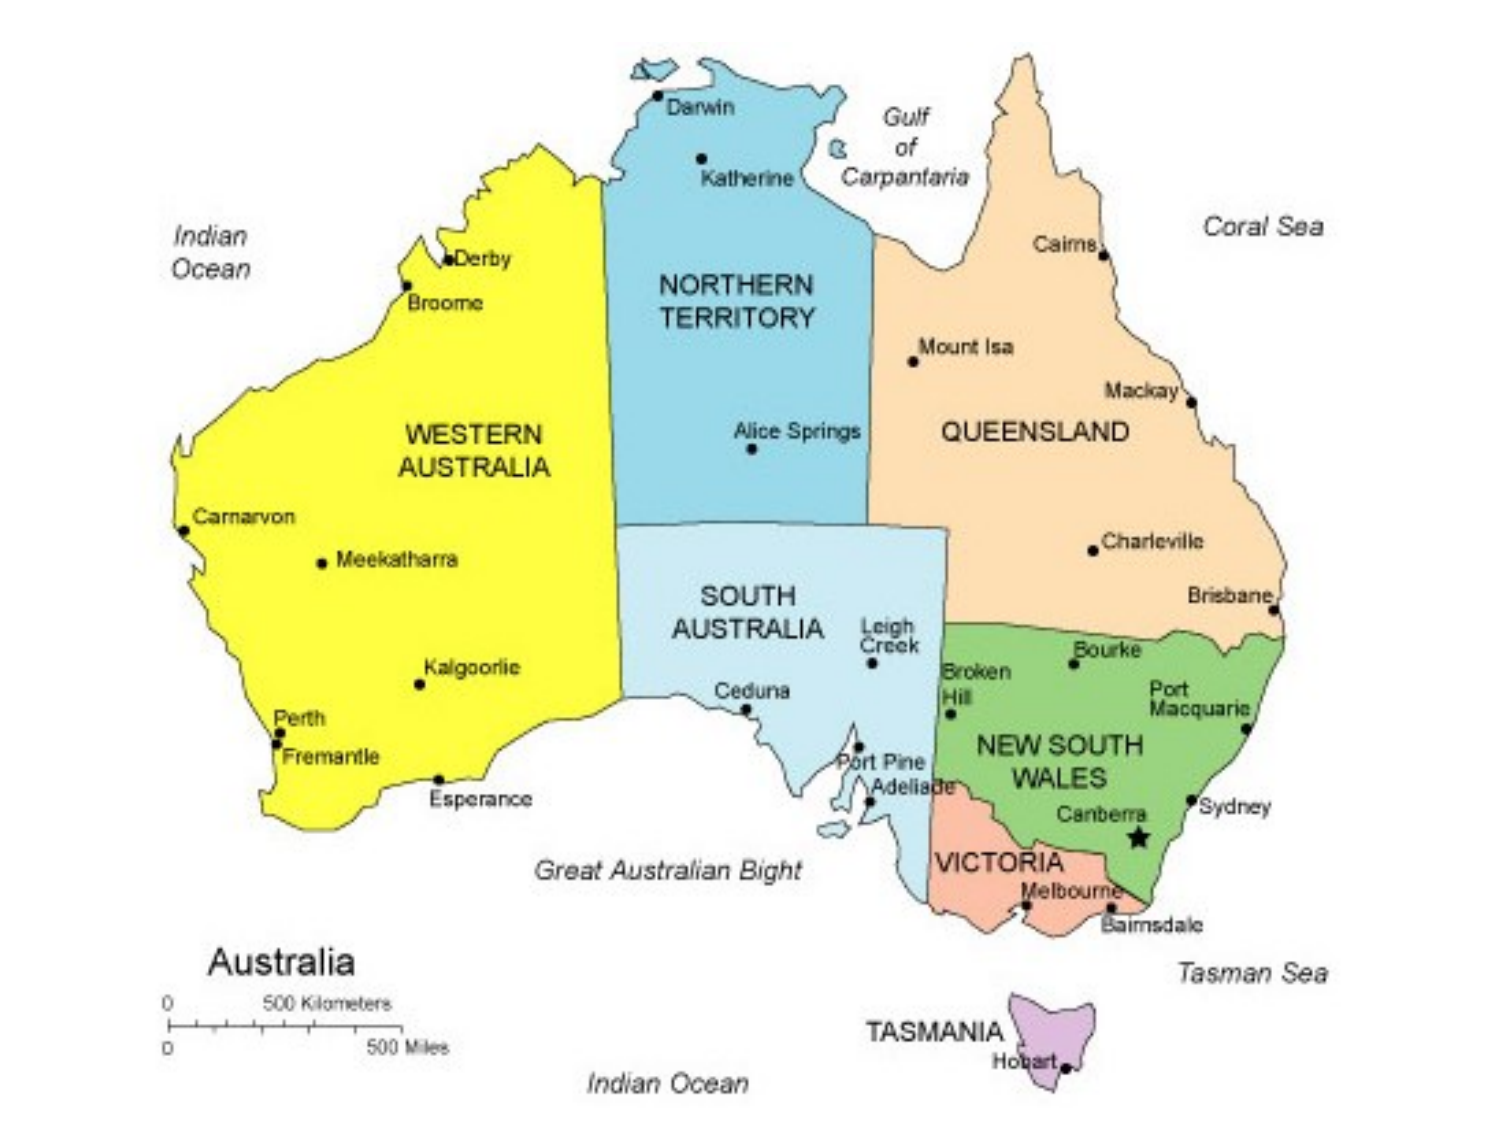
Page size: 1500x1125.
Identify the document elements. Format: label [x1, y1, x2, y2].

picture [92, 42, 1377, 1108]
